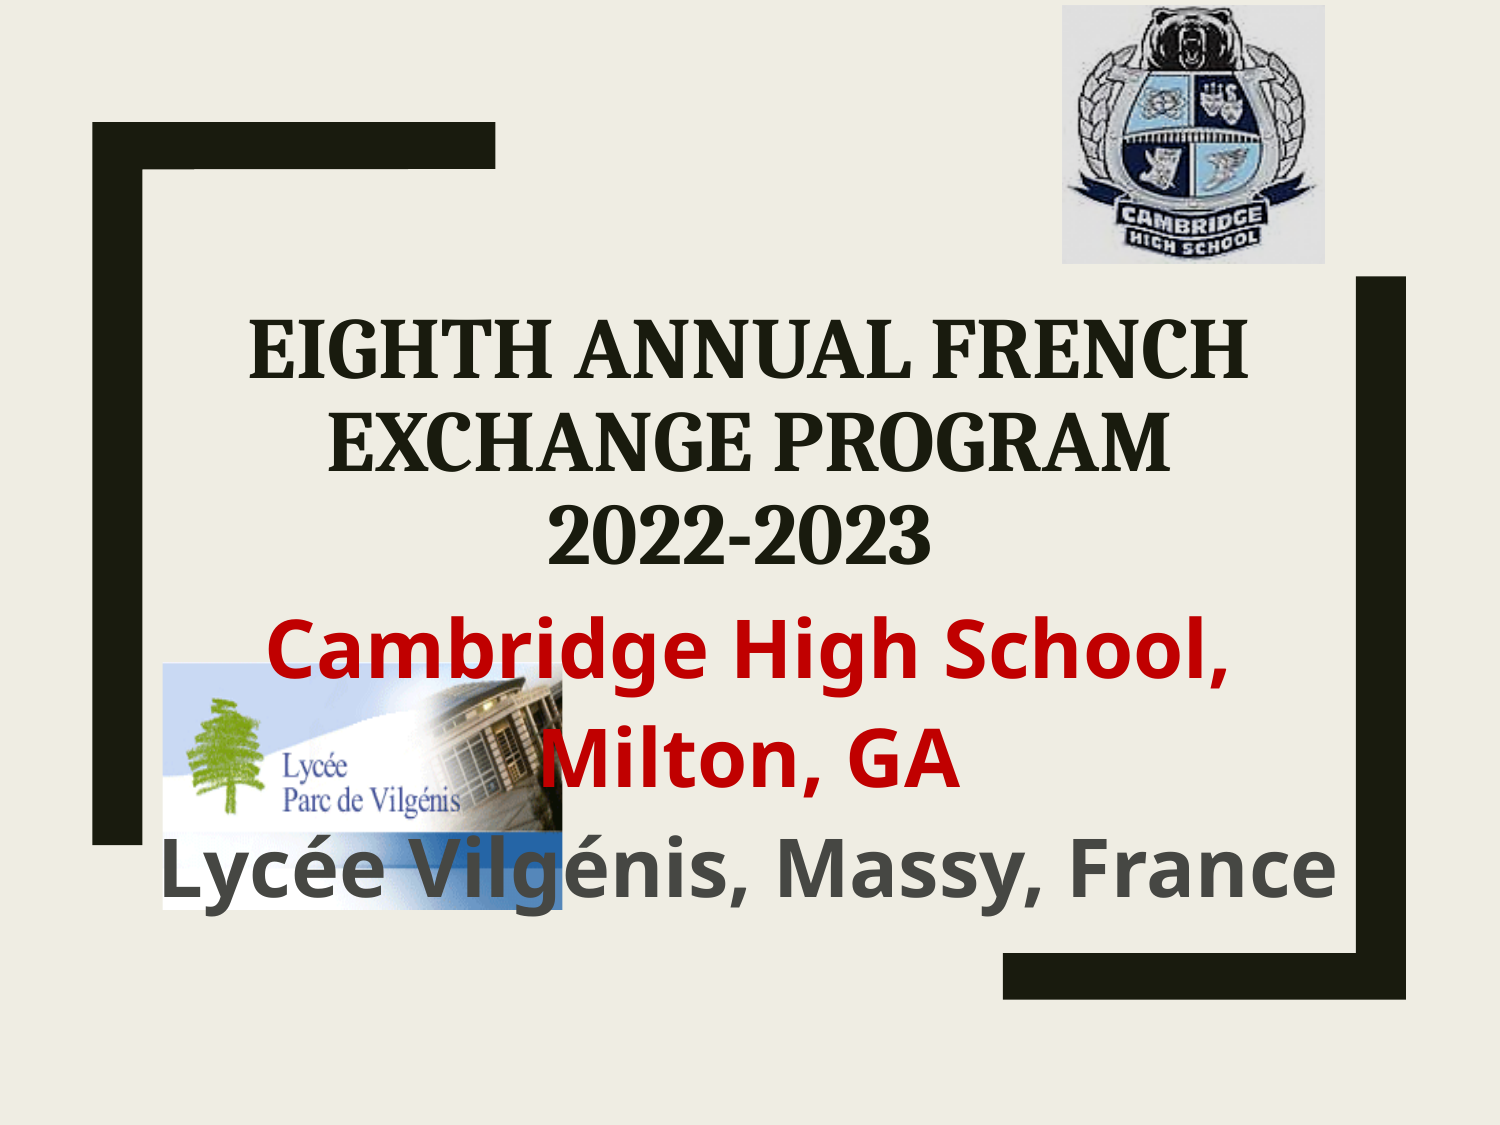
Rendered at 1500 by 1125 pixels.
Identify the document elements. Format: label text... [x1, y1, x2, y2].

picture [162, 662, 563, 910]
picture [1062, 5, 1325, 264]
subtitle Cambridge High School, Milton, GA Lycée Vilgénis, Massy, France [112, 578, 1385, 925]
title Eighth Annual French Exchange Program 2022-2023 [112, 187, 1388, 591]
